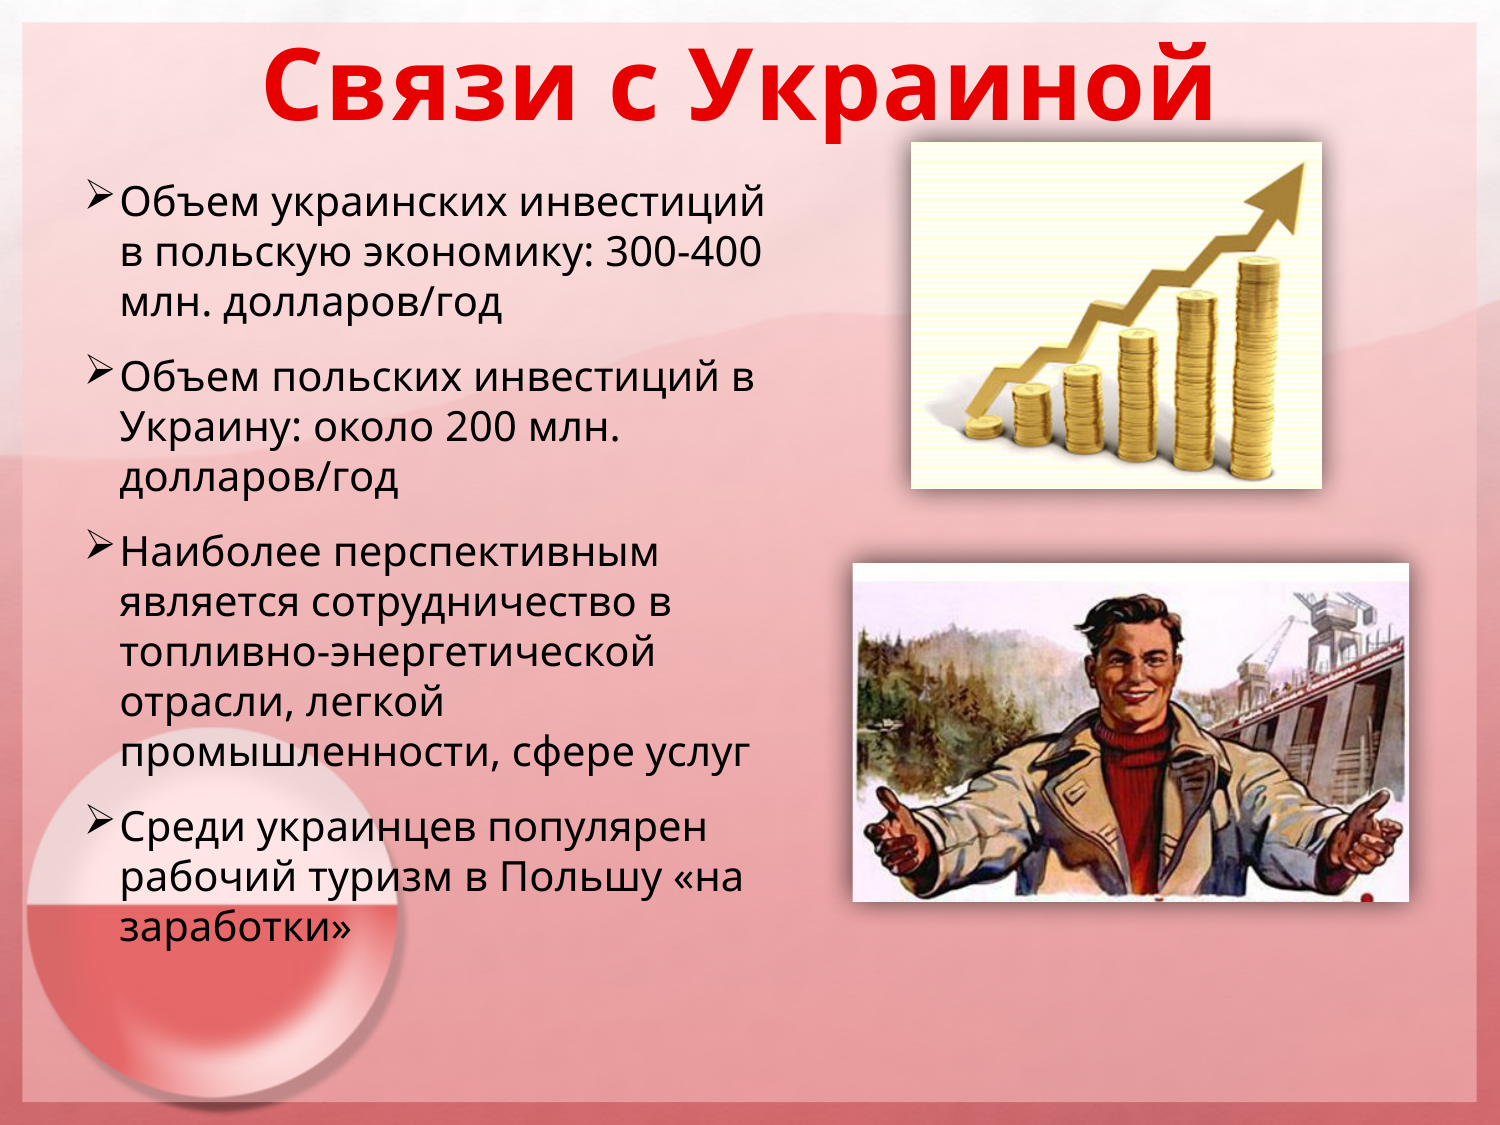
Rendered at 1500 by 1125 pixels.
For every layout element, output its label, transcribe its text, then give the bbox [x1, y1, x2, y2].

picture [0, 0, 1500, 1125]
picture [911, 142, 1323, 490]
picture [852, 562, 1410, 902]
text_box Объем украинских инвестиций в польскую экономику: 300-400 млн. долларов/год Объем польских инвестиций в Украину: около 200 млн. долларов/год Наиболее перспективным является сотрудничество в топливно-энергетической отрасли, легкой промышленности, сфере услуг Среди украинцев популярен рабочий туризм в Польшу «на заработки» [69, 167, 815, 1083]
text_box Связи с Украиной [139, 0, 1342, 148]
